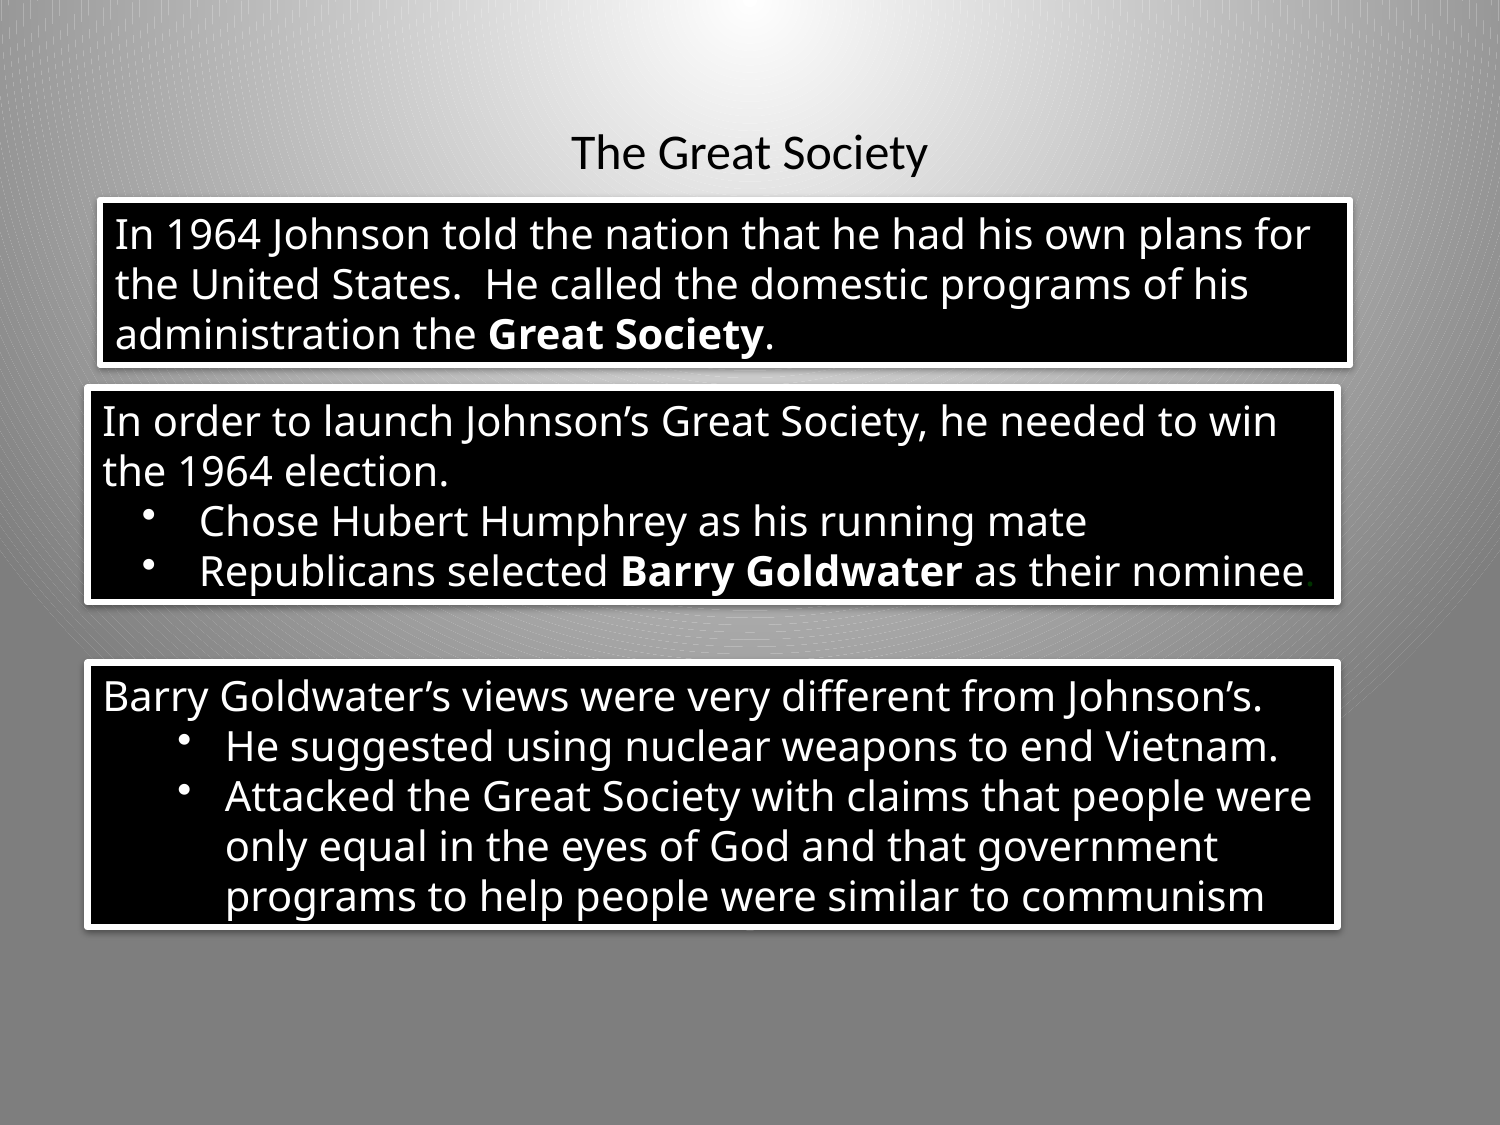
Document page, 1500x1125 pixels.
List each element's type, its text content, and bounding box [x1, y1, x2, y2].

text_box Barry Goldwater’s views were very different from Johnson’s. He suggested using nuclear weapons to end Vietnam. Attacked the Great Society with claims that people were only equal in the eyes of God and that government programs to help people were similar to communism [84, 659, 1341, 930]
text_box In 1964 Johnson told the nation that he had his own plans for the United States. He called the domestic programs of his administration the Great Society. [97, 197, 1353, 368]
title The Great Society [87, 50, 1413, 250]
text_box In order to launch Johnson’s Great Society, he needed to win the 1964 election. Chose Hubert Humphrey as his running mate Republicans selected Barry Goldwater as their nominee. [84, 384, 1341, 605]
